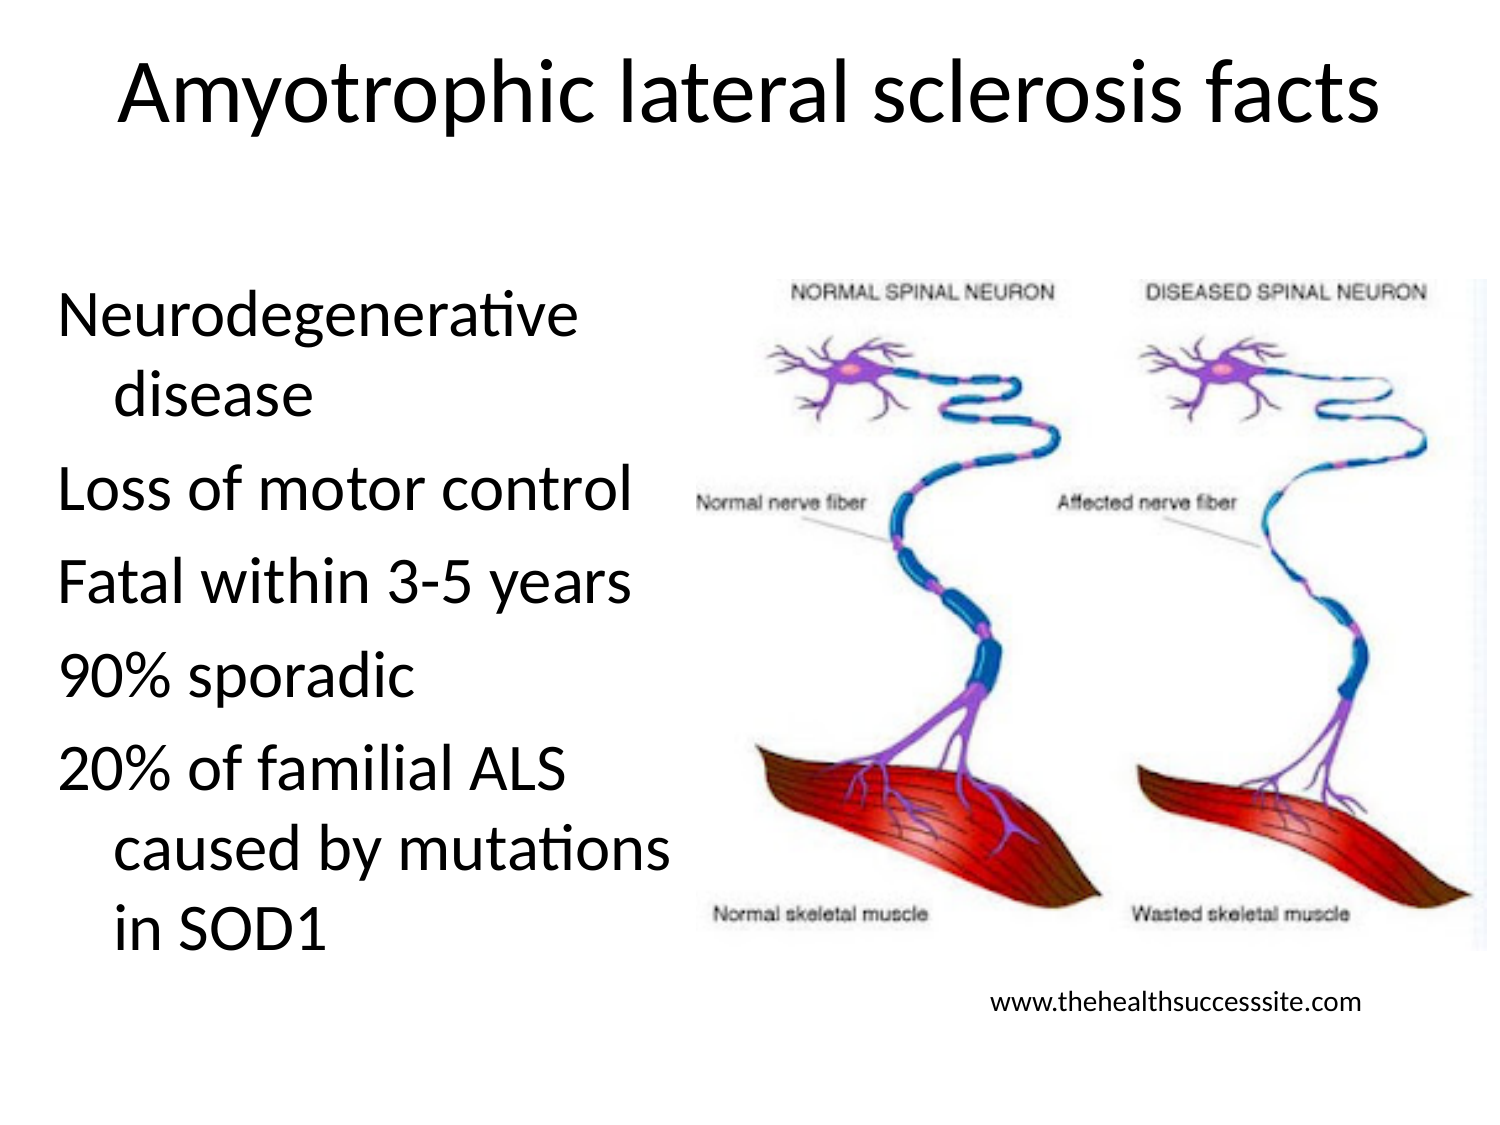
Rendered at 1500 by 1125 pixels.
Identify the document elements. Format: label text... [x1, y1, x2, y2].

text_box www.thehealthsuccesssite.com [975, 974, 1378, 1025]
title Amyotrophic lateral sclerosis facts [75, 0, 1425, 180]
list Neurodegenerative disease Loss of motor control Fatal within 3-5 years 90% sporadic 20% of familial ALS caused by mutations in SOD1 [42, 262, 745, 1005]
picture [696, 278, 1487, 951]
